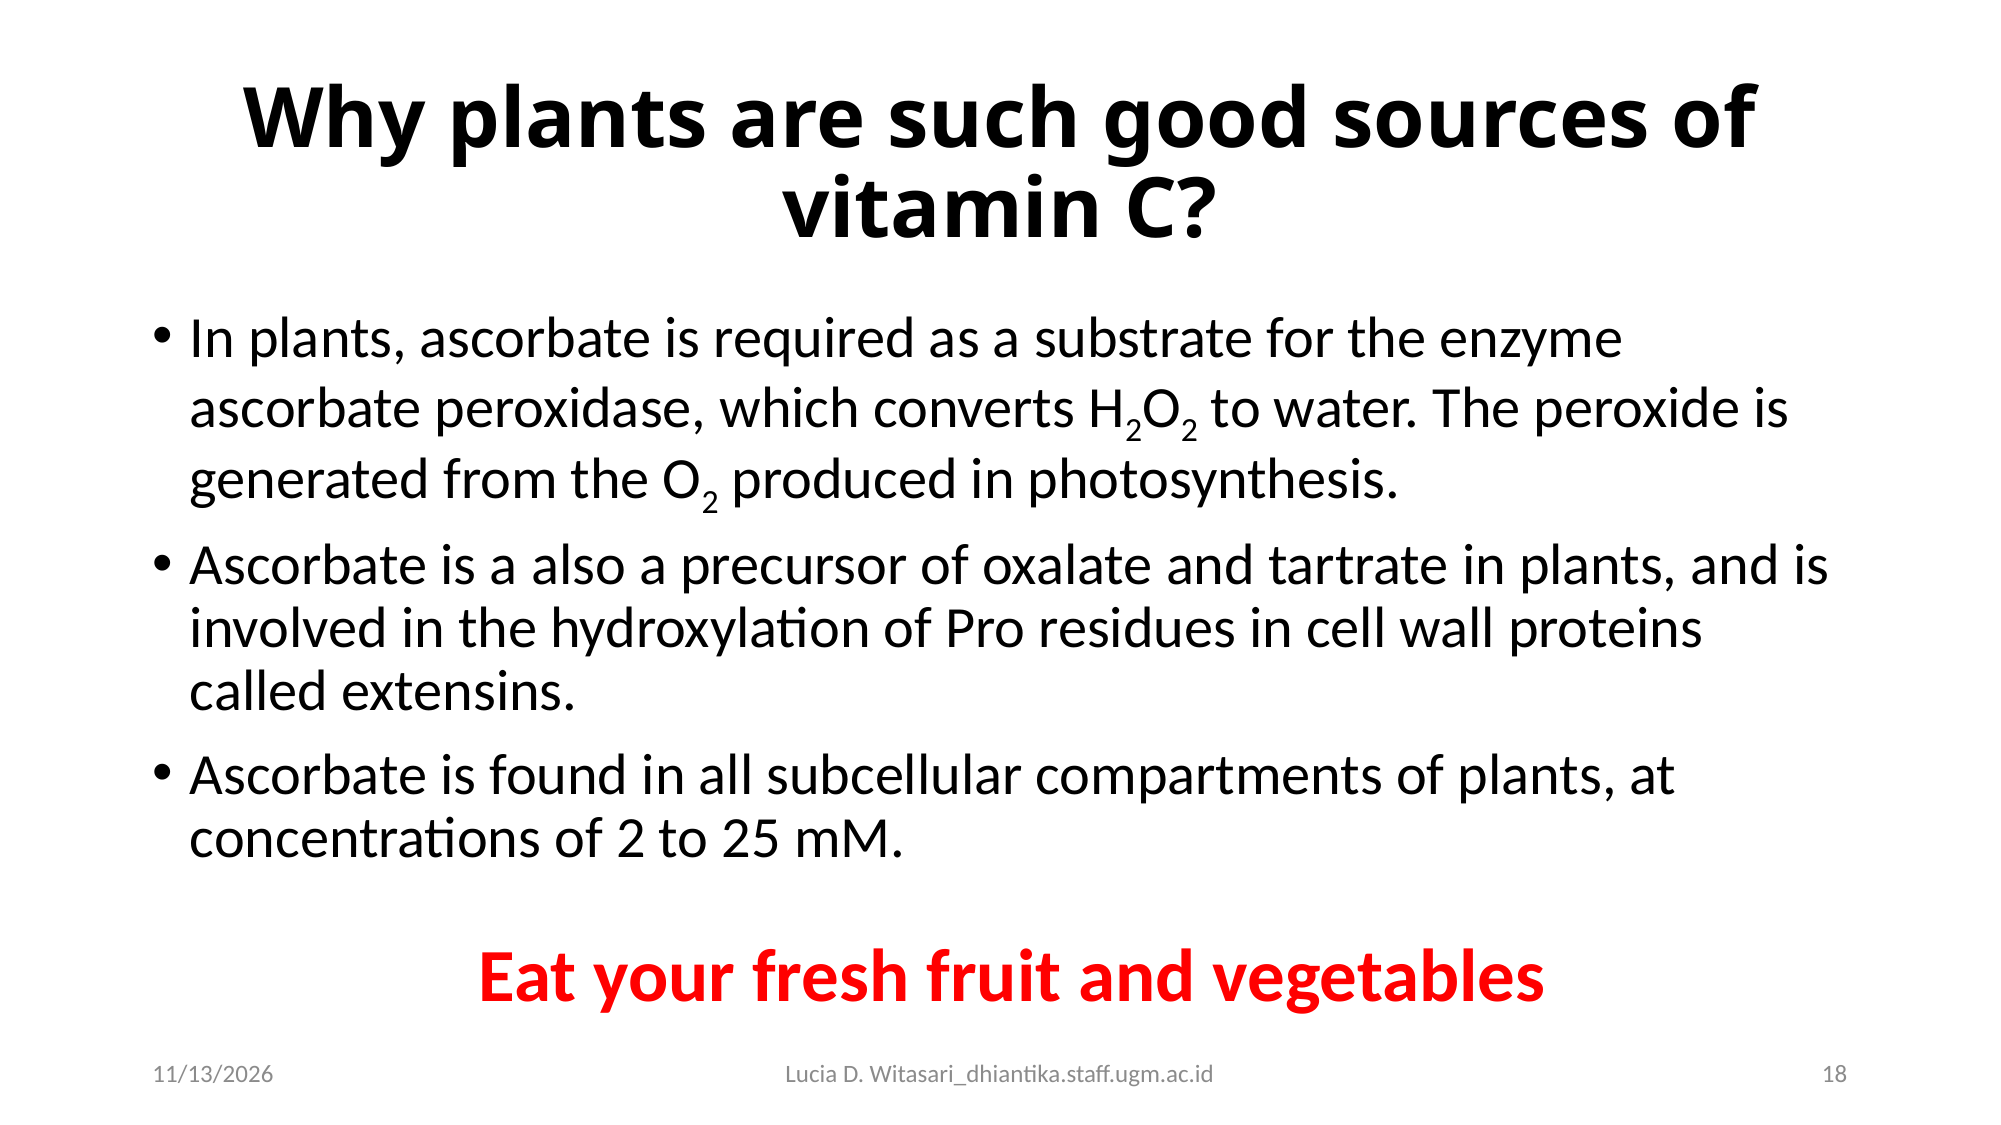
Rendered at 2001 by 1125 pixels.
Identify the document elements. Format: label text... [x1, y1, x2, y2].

footer Lucia D. Witasari_dhiantika.staff.ugm.ac.id [662, 1042, 1338, 1103]
title Why plants are such good sources of vitamin C? [98, 56, 1902, 275]
text_box Eat your fresh fruit and vegetables [463, 918, 1562, 1024]
slide_number 18 [1412, 1042, 1863, 1103]
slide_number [137, 1042, 588, 1103]
list In plants, ascorbate is required as a substrate for the enzyme ascorbate peroxidase, which converts H2O2 to water. The peroxide is generated from the O2 produced in photosynthesis. Ascorbate is a also a precursor of oxalate and tartrate in plants, and is involved in the hydroxylation of Pro residues in cell wall proteins called extensins. Ascorbate is found in all subcellular compartments of plants, at concentrations of 2 to 25 mM. [137, 299, 1863, 879]
